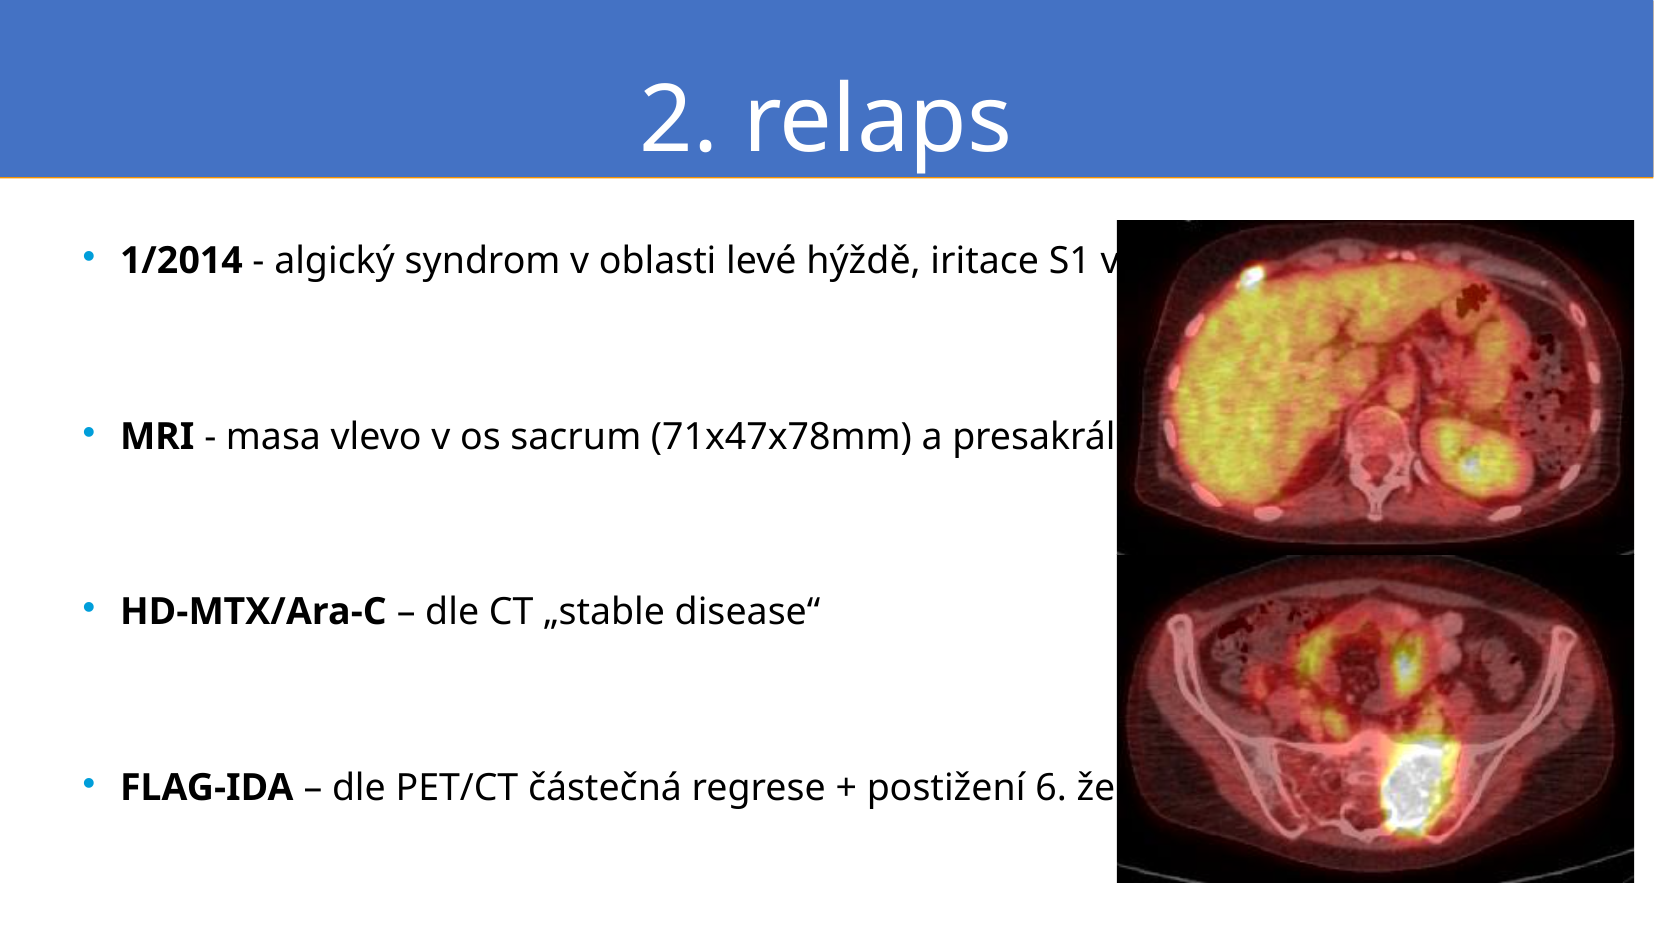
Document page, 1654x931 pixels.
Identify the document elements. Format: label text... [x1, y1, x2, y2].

title 2. relaps [82, 14, 1571, 171]
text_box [1116, 219, 1635, 884]
list 1/2014 - algický syndrom v oblasti levé hýždě, iritace S1 vlevo MRI - masa vlevo v os sacrum (71x47x78mm) a presakrálně HD-MTX/Ara-C – dle CT „stable disease“ FLAG-IDA – dle PET/CT částečná regrese + postižení 6. žebra [82, 236, 1111, 725]
